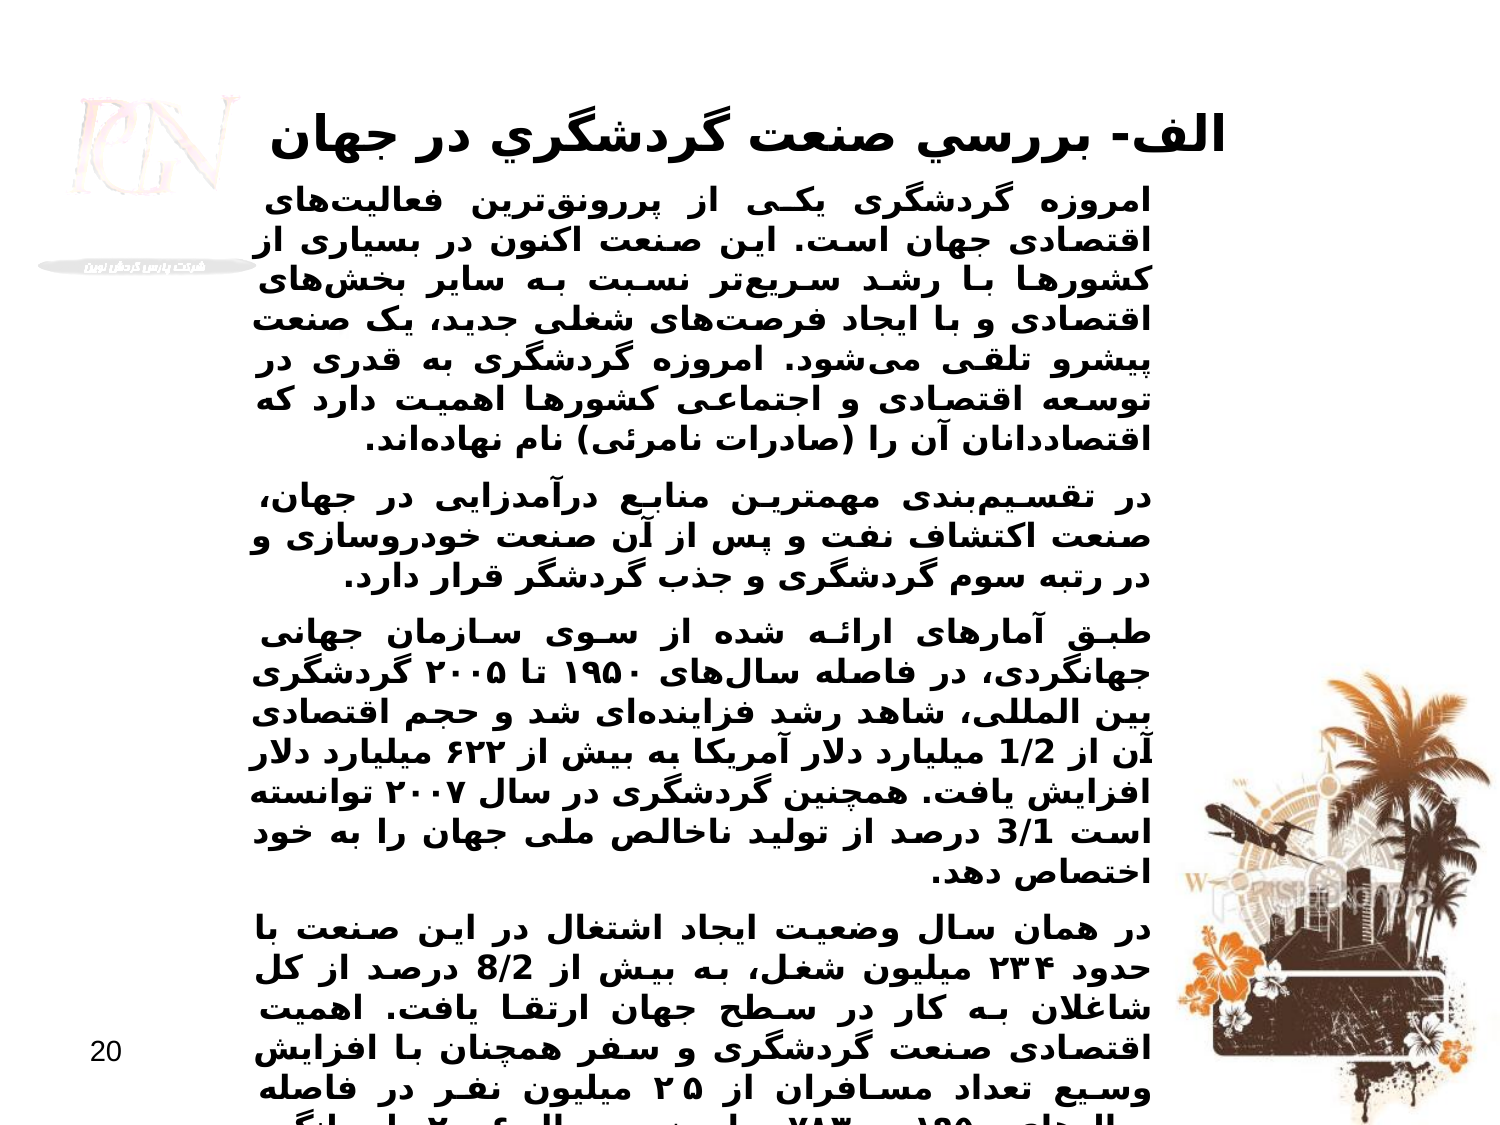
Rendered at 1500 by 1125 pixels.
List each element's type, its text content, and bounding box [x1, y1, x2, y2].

text_box 20 [75, 1024, 234, 1103]
picture [339, 327, 1500, 1125]
picture [23, 34, 270, 282]
text_box الف- بررسي صنعت گردشگري در جهان امروزه گردشگری یکی از پررونق‌ترین فعالیت‌های اقتصادی جهان است. این صنعت اکنون در بسیاری از کشورها با رشد سریع‌تر نسبت به سایر بخش‌های اقتصادی و با ایجاد فرصت‌های شغلی جدید، یک صنعت پیشرو تلقی می‌شود. امروزه گردشگری به قدری در توسعه اقتصادی و اجتماعی کشورها اهمیت دارد که اقتصاددانان آن را (صادرات نامرئی) نام نهاده‌اند. در تقسیم‌بندی مهمترین منابع درآمدزایی در جهان، صنعت اکتشاف نفت و پس از آن صنعت خودروسازی و در رتبه سوم گردشگری و جذب گردشگر قرار دارد. طبق آمارهای ارائه شده از سوی سازمان جهانی جهانگردی، در فاصله سال‌های ۱۹۵۰ تا ۲۰۰۵ گردشگری بین المللی، شاهد رشد فزاینده‌ای شد و حجم اقتصادی آن از 1/2 میلیارد دلار آمریکا به بیش از ۶۲۲ میلیارد دلار افزایش یافت. همچنین گردشگری در سال ۲۰۰۷ توانسته است 3/1 درصد از تولید ناخالص ملی جهان را به خود اختصاص دهد. در همان سال وضعیت ایجاد اشتغال در این صنعت با حدود ۲۳۴ میلیون شغل، به بیش از 8/2 درصد از کل شاغلان به کار در سطح جهان ارتقا یافت. اهمیت اقتصادی صنعت گردشگری و سفر همچنان با افزایش وسیع تعداد مسافران از ۲۵ میلیون نفر در فاصله سال‌های ۱۹۵۰ به ۷۸۳ میلیون در سال ۲۰۰۶ با میانگین رشد سالانه آن بالغ بر 5/6 درصد افزایش یافت. از میان کشورهایی که بالاترین میزان موفقیت را در جذب گردشگر داشته‌اند، سوئیس در صدر قرار دارد. سوئیس با توجه به دارایی ها و توان بالقوه و بالفعل آن در ابزارها و زمینه های مختلف این صنعت، دارای موقعیت برتر در گردشگری است که با فاصله نزدیکی پیش از استرالیا و آلمان قرار گرفته است. [234, 93, 1243, 1125]
